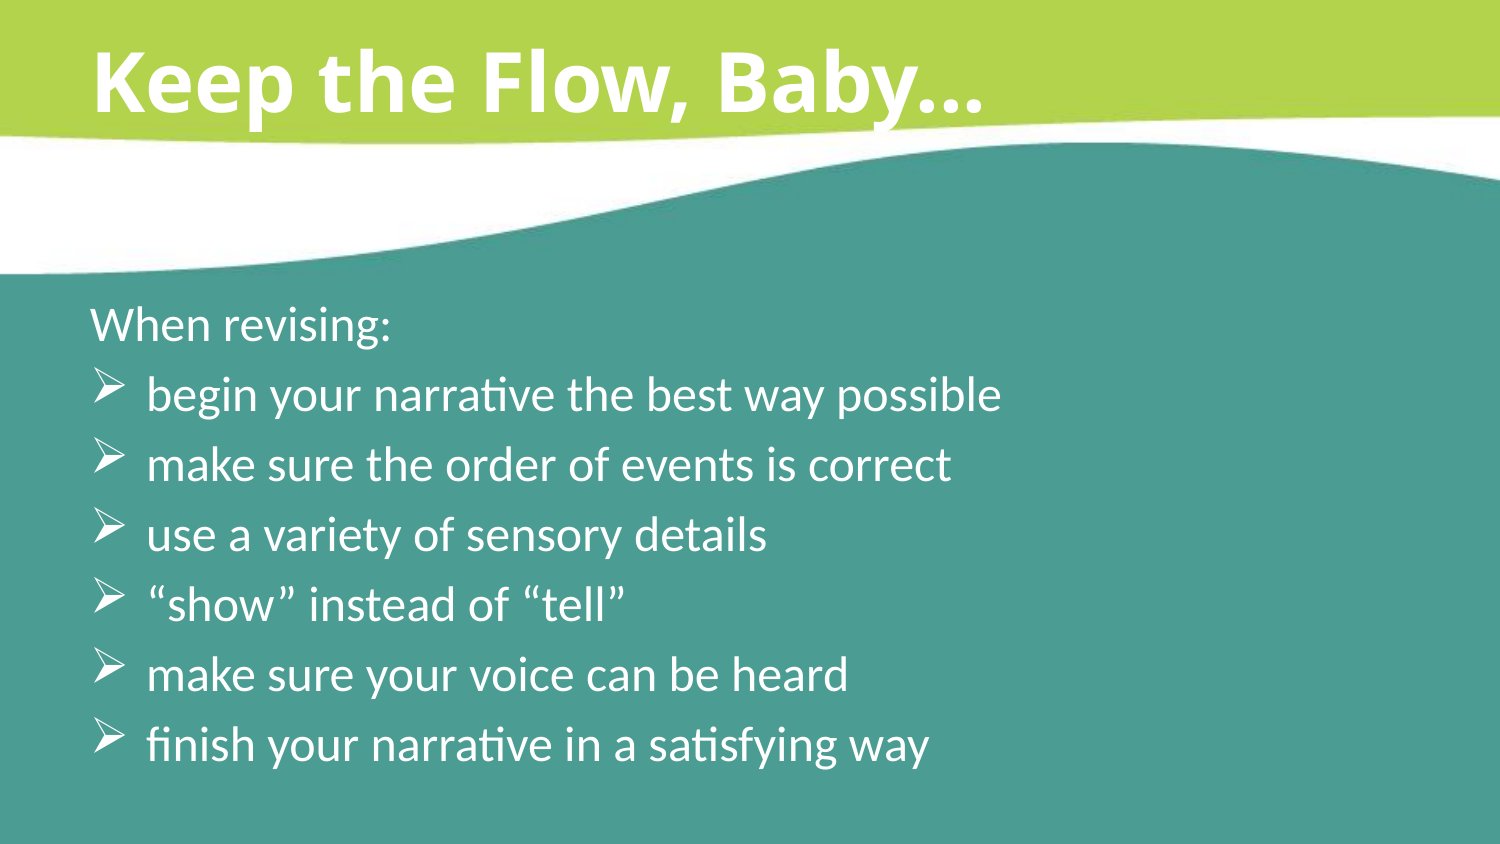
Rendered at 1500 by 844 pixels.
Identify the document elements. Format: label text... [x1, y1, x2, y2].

text_box When revising: begin your narrative the best way possible make sure the order of events is correct use a variety of sensory details “show” instead of “tell” make sure your voice can be heard finish your narrative in a satisfying way [74, 284, 1425, 722]
picture [0, 0, 1500, 844]
text_box Keep the Flow, Baby... [75, 21, 1175, 135]
